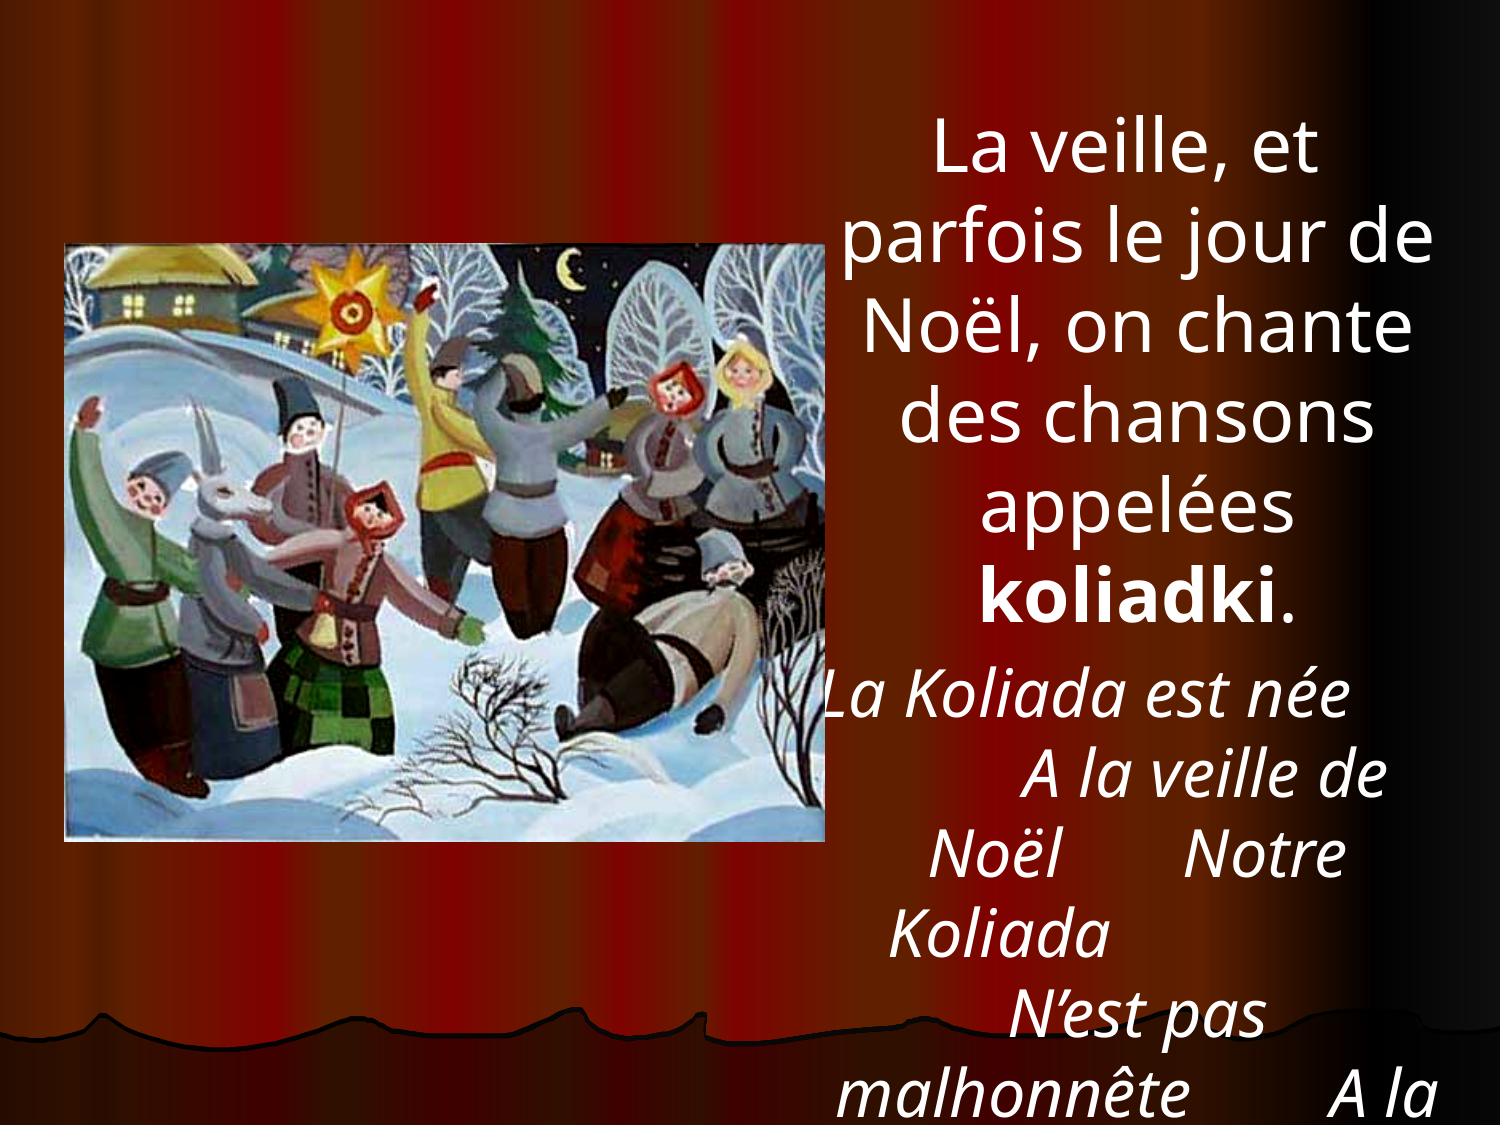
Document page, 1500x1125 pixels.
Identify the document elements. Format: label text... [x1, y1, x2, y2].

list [64, 243, 825, 842]
list La veille, et parfois le jour de Noël, on chante des chansons appelées koliadki. La Koliada est née A la veille de Noël Notre Koliada N’est pas malhonnête A la potre ne va quêter, A la fenêtre sait s’arrêter. [761, 89, 1459, 1125]
